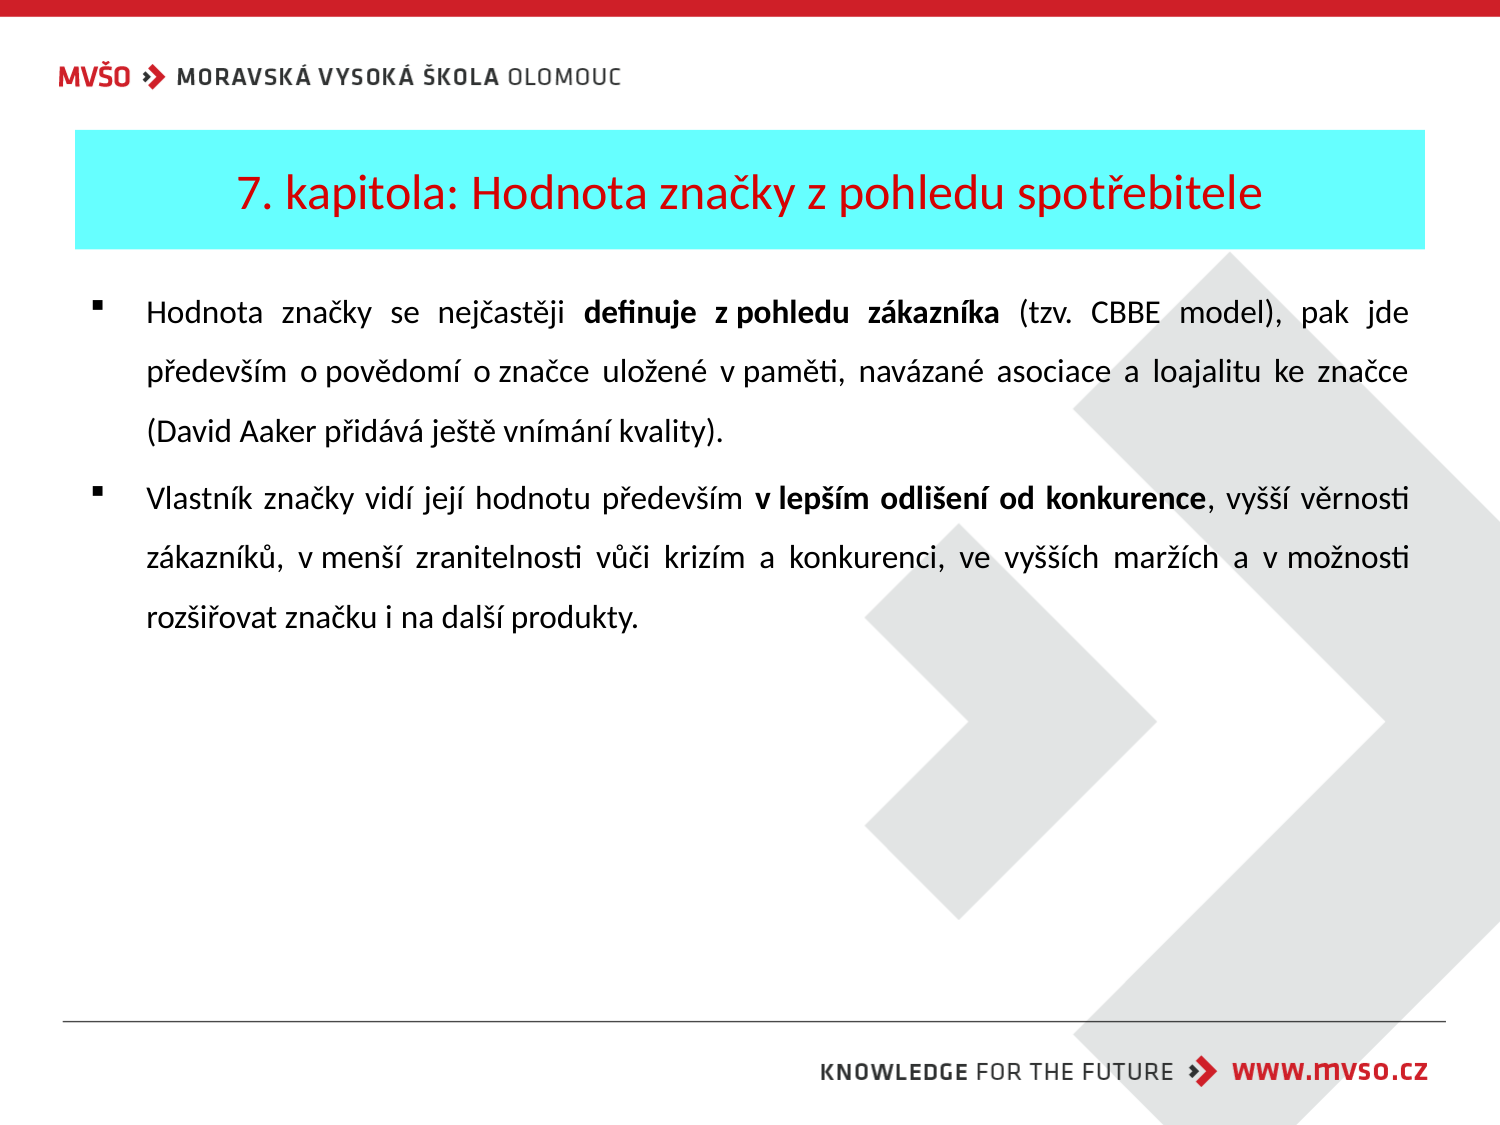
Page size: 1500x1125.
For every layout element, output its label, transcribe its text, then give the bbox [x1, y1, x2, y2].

title 7. kapitola: Hodnota značky z pohledu spotřebitele [75, 129, 1425, 250]
list Hodnota značky se nejčastěji definuje z pohledu zákazníka (tzv. CBBE model), pak jde především o povědomí o značce uložené v paměti, navázané asociace a loajalitu ke značce (David Aaker přidává ještě vnímání kvality). Vlastník značky vidí její hodnotu především v lepším odlišení od konkurence, vyšší věrnosti zákazníků, v menší zranitelnosti vůči krizím a konkurenci, ve vyšších maržích a v možnosti rozšiřovat značku i na další produkty. [75, 262, 1425, 1005]
picture [0, 0, 1500, 1125]
